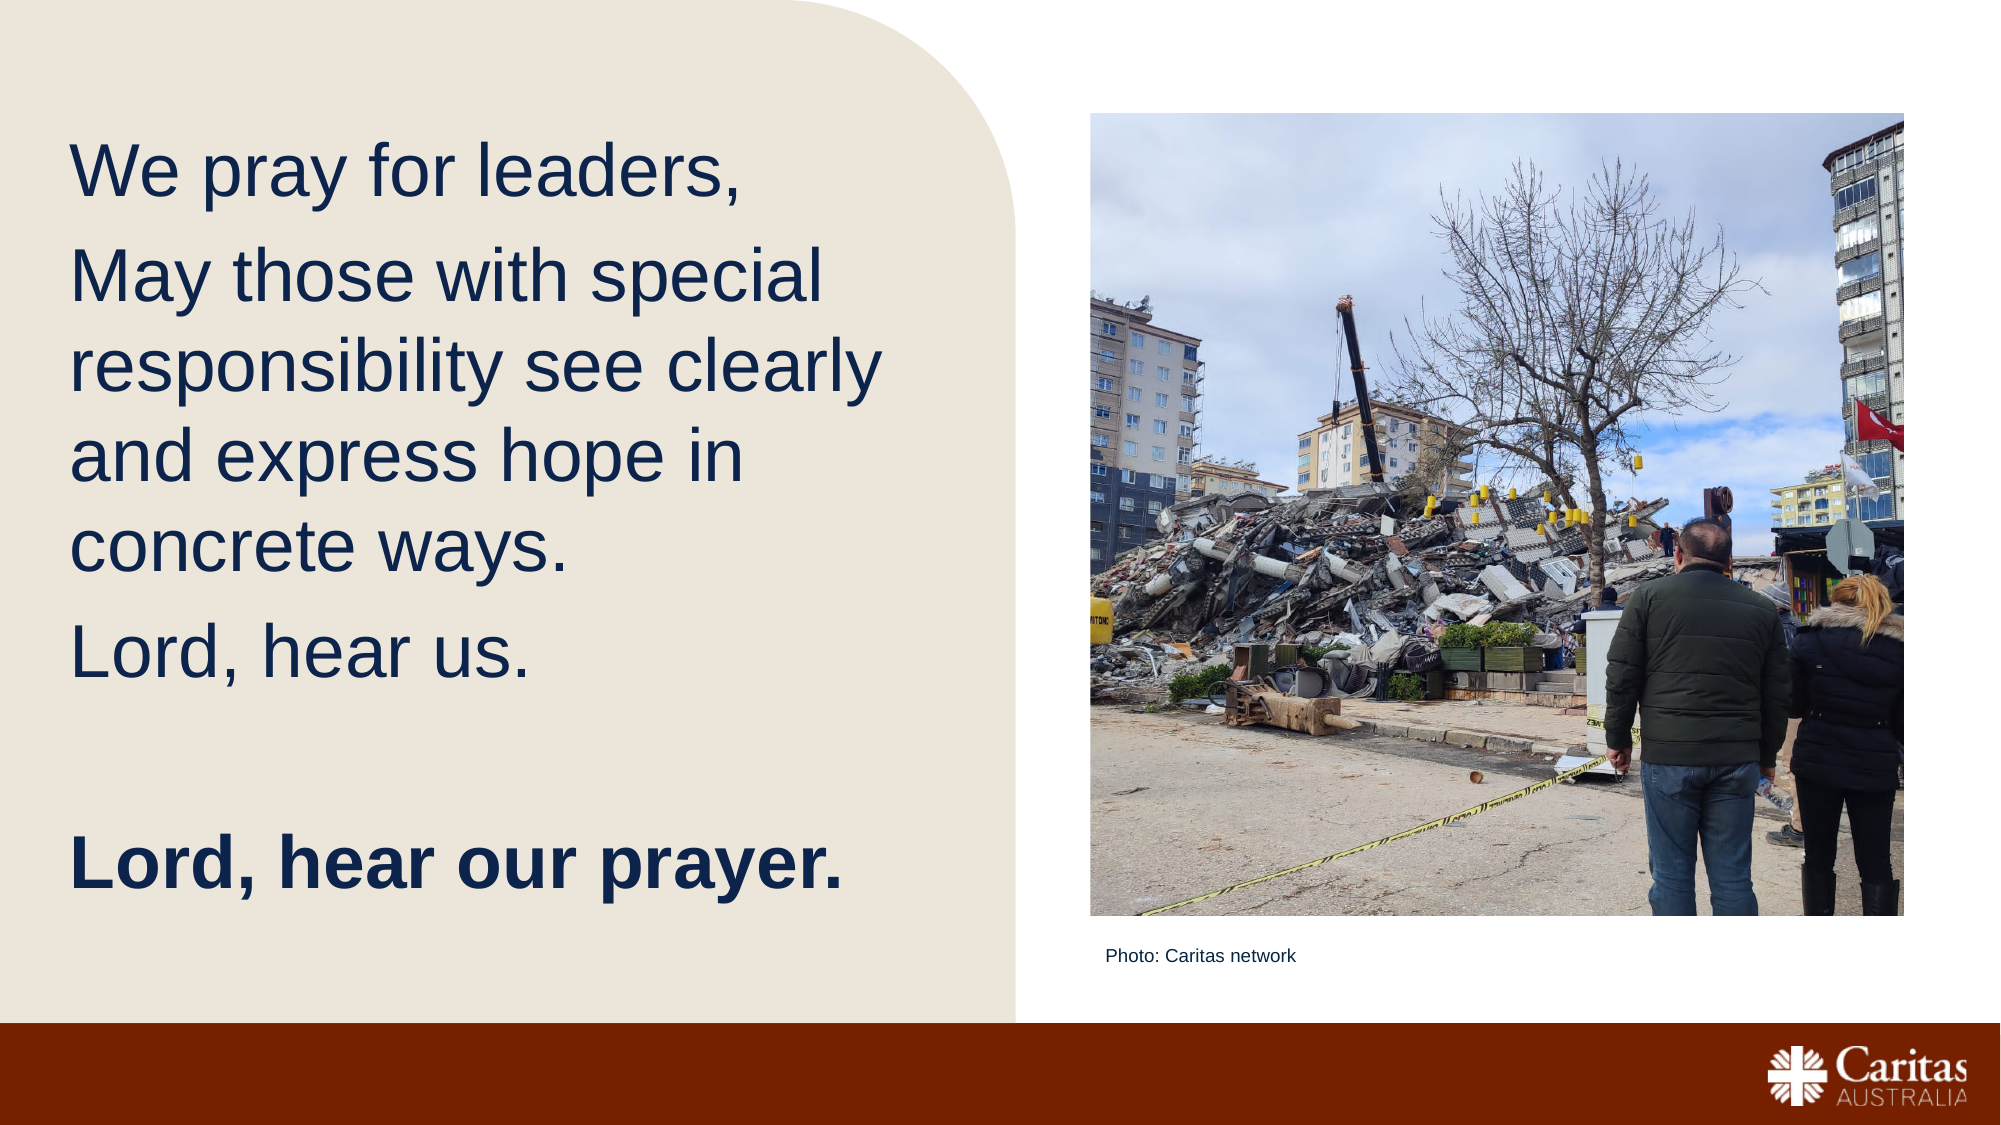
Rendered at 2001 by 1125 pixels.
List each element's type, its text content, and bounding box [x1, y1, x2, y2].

list We pray for leaders, May those with special responsibility see clearly and express hope in concrete ways. Lord, hear us. Lord, hear our prayer. [55, 113, 930, 976]
picture [1090, 113, 1905, 916]
list Photo: Caritas network [1090, 939, 1904, 976]
